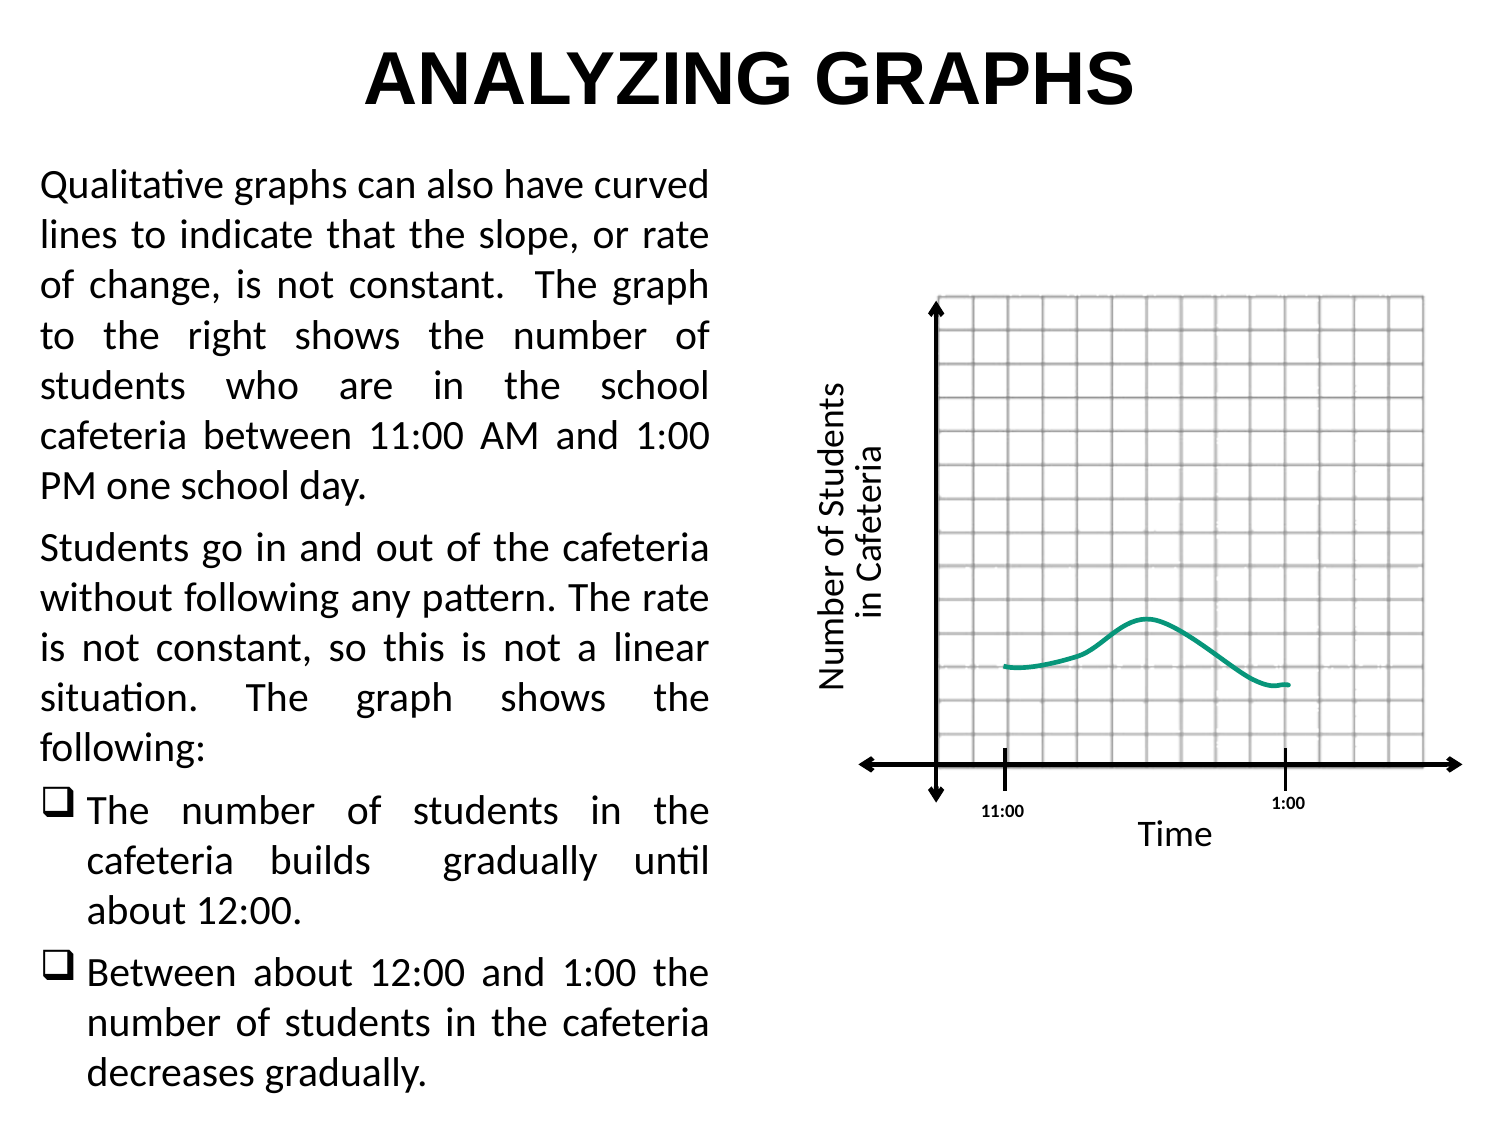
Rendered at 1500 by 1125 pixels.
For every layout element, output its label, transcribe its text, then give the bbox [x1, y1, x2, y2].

text_box Qualitative graphs can also have curved lines to indicate that the slope, or rate of change, is not constant. The graph to the right shows the number of students who are in the school cafeteria between 11:00 am and 1:00 pm one school day. Students go in and out of the cafeteria without following any pattern. The rate is not constant, so this is not a linear situation. The graph shows the following: The number of students in the cafeteria builds gradually until about 12:00. Between about 12:00 and 1:00 the number of students in the cafeteria decreases gradually. [24, 149, 725, 1103]
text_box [799, 262, 1463, 876]
text_box ANALYZING GRAPHS [0, 12, 1500, 138]
